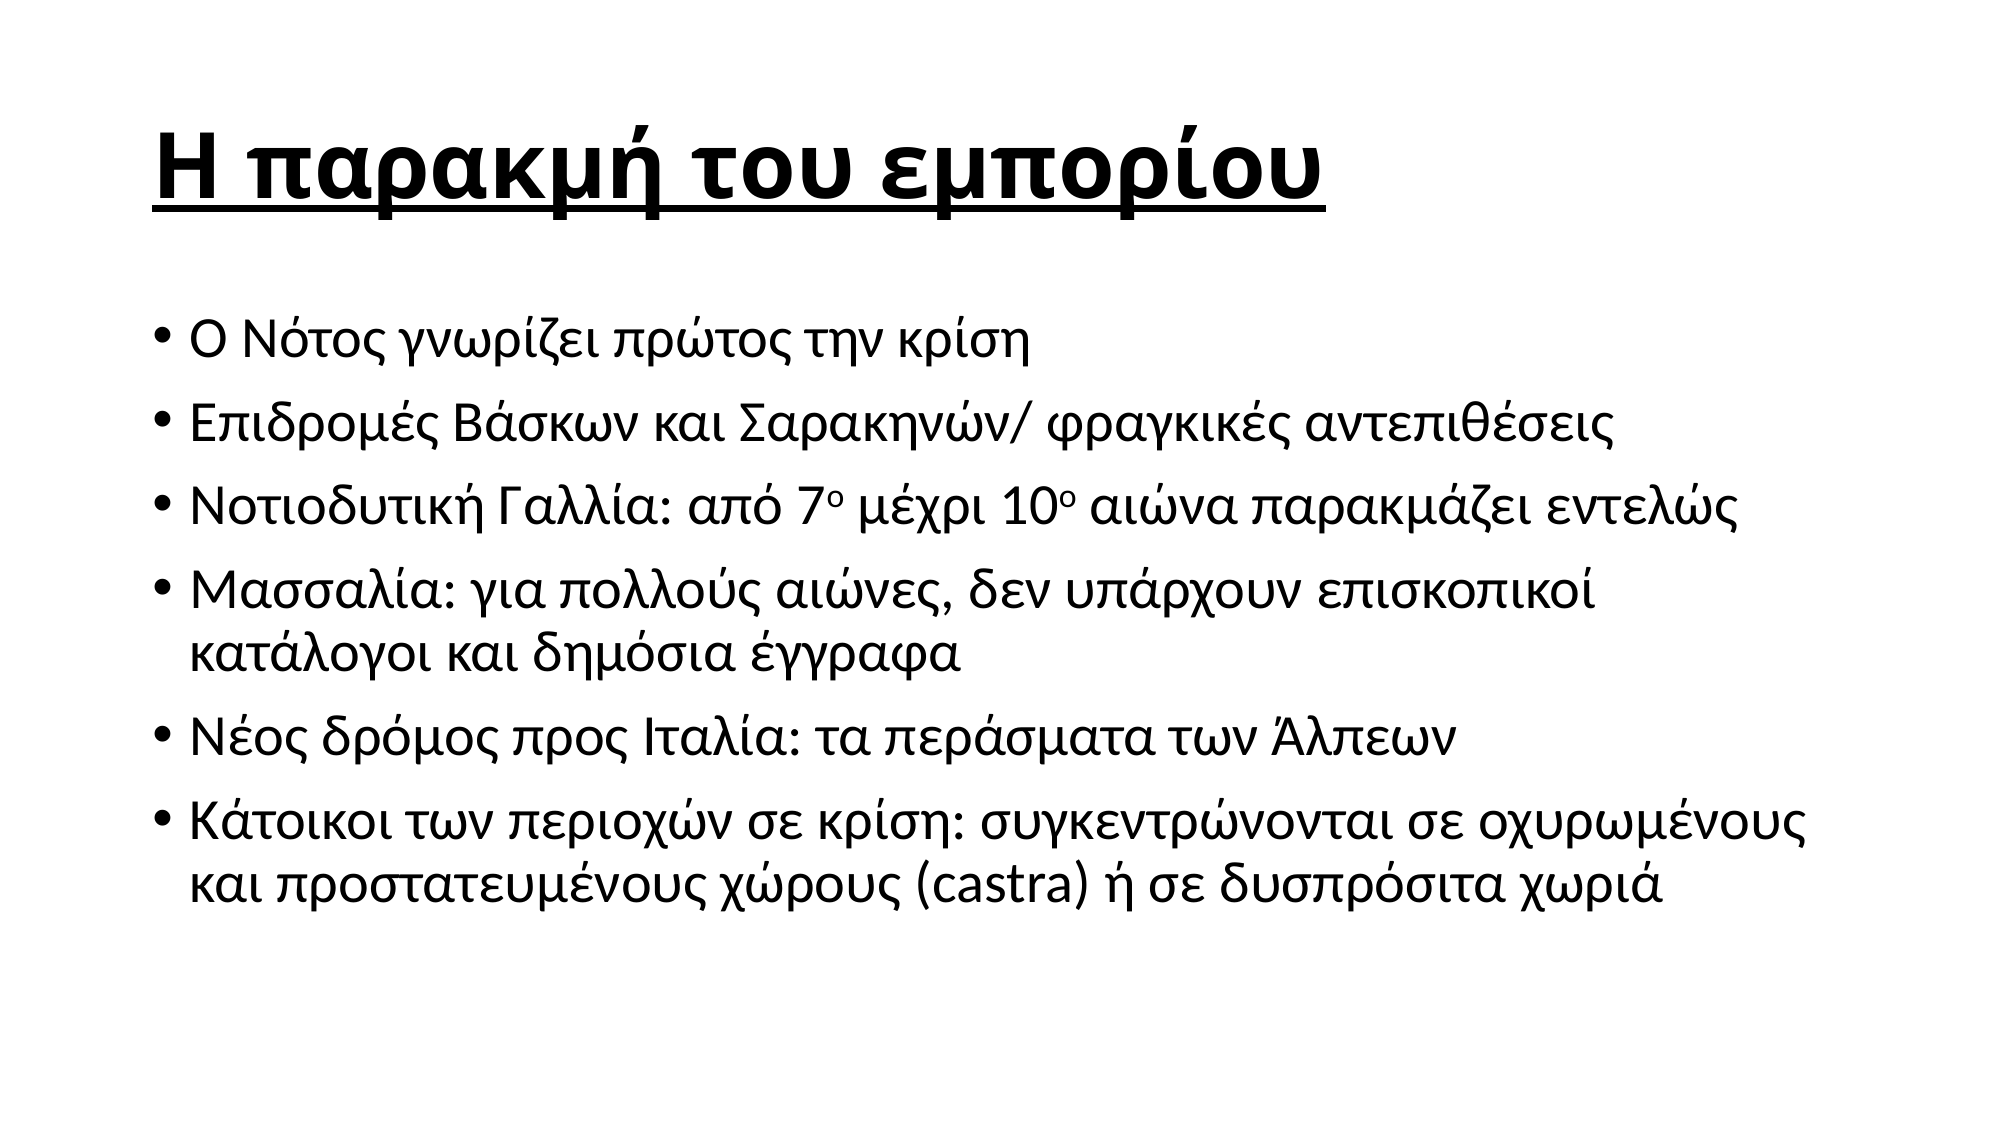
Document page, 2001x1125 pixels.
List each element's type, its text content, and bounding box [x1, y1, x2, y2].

title Η παρακμή του εμπορίου [137, 59, 1863, 278]
list Ο Νότος γνωρίζει πρώτος την κρίση Επιδρομές Βάσκων και Σαρακηνών/ φραγκικές αντεπιθέσεις Νοτιοδυτική Γαλλία: από 7ο μέχρι 10ο αιώνα παρακμάζει εντελώς Μασσαλία: για πολλούς αιώνες, δεν υπάρχουν επισκοπικοί κατάλογοι και δημόσια έγγραφα Νέος δρόμος προς Ιταλία: τα περάσματα των Άλπεων Κάτοικοι των περιοχών σε κρίση: συγκεντρώνονται σε οχυρωμένους και προστατευμένους χώρους (castra) ή σε δυσπρόσιτα χωριά [137, 299, 1863, 1014]
